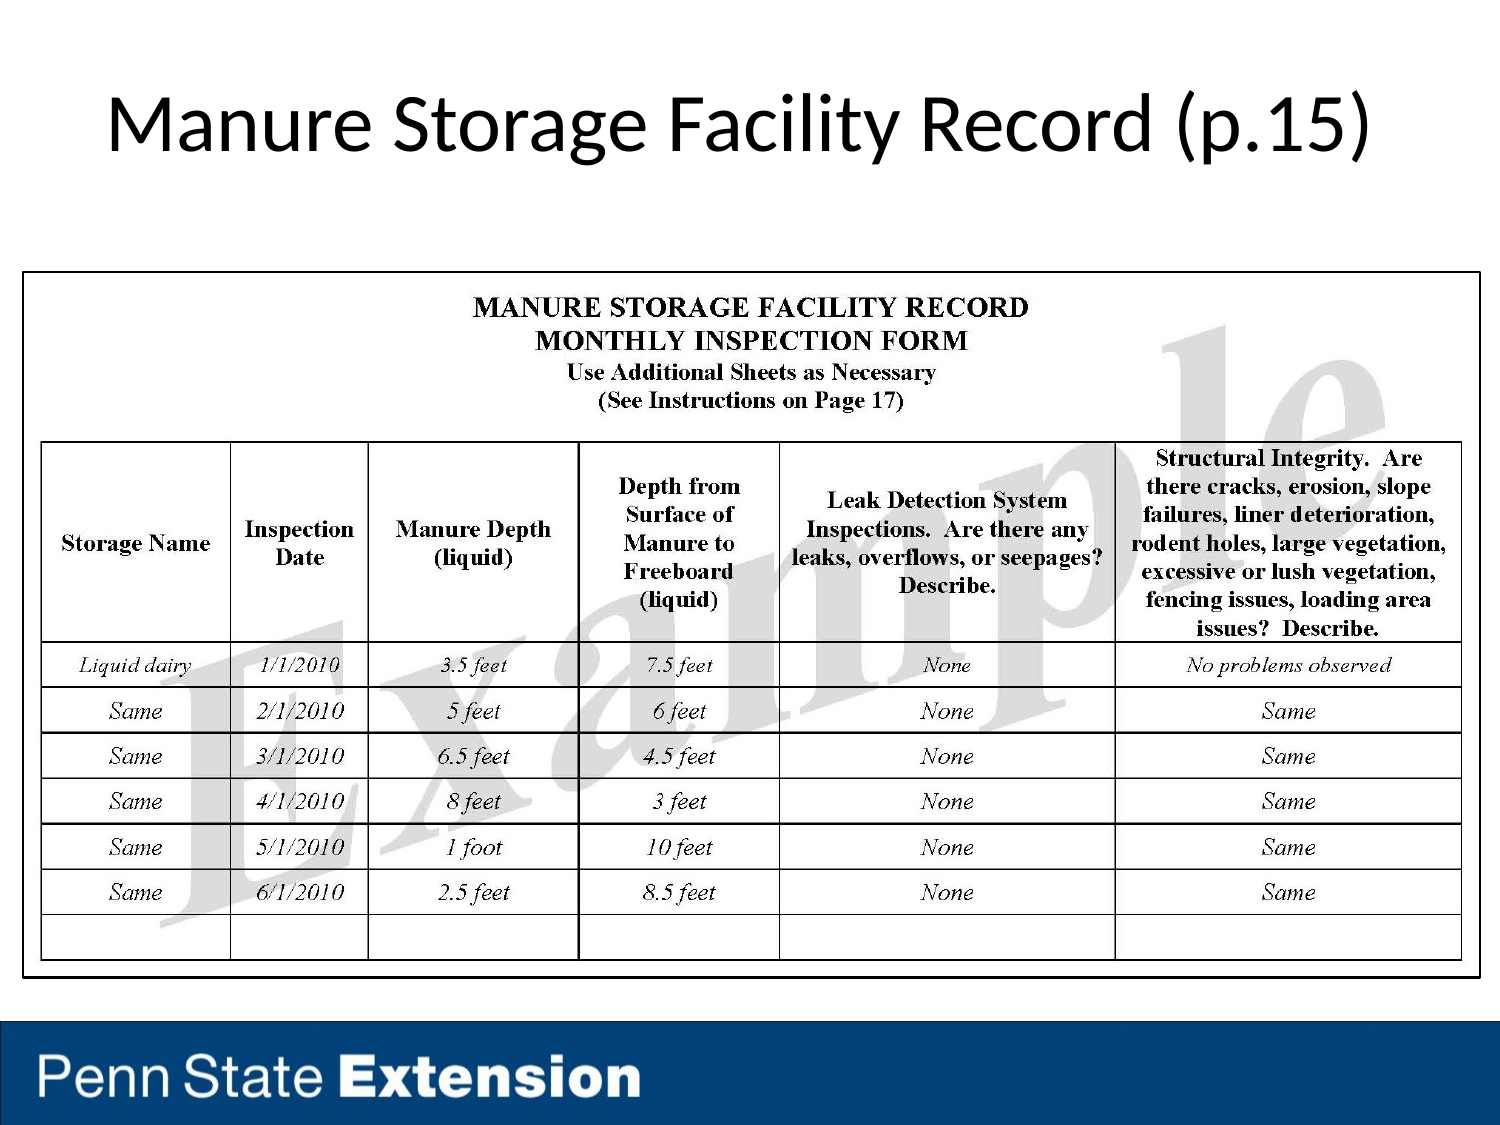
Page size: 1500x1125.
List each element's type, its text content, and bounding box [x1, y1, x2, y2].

picture [23, 272, 1480, 977]
title Manure Storage Facility Record (p.15) [105, 58, 1444, 179]
picture [0, 1021, 1500, 1125]
